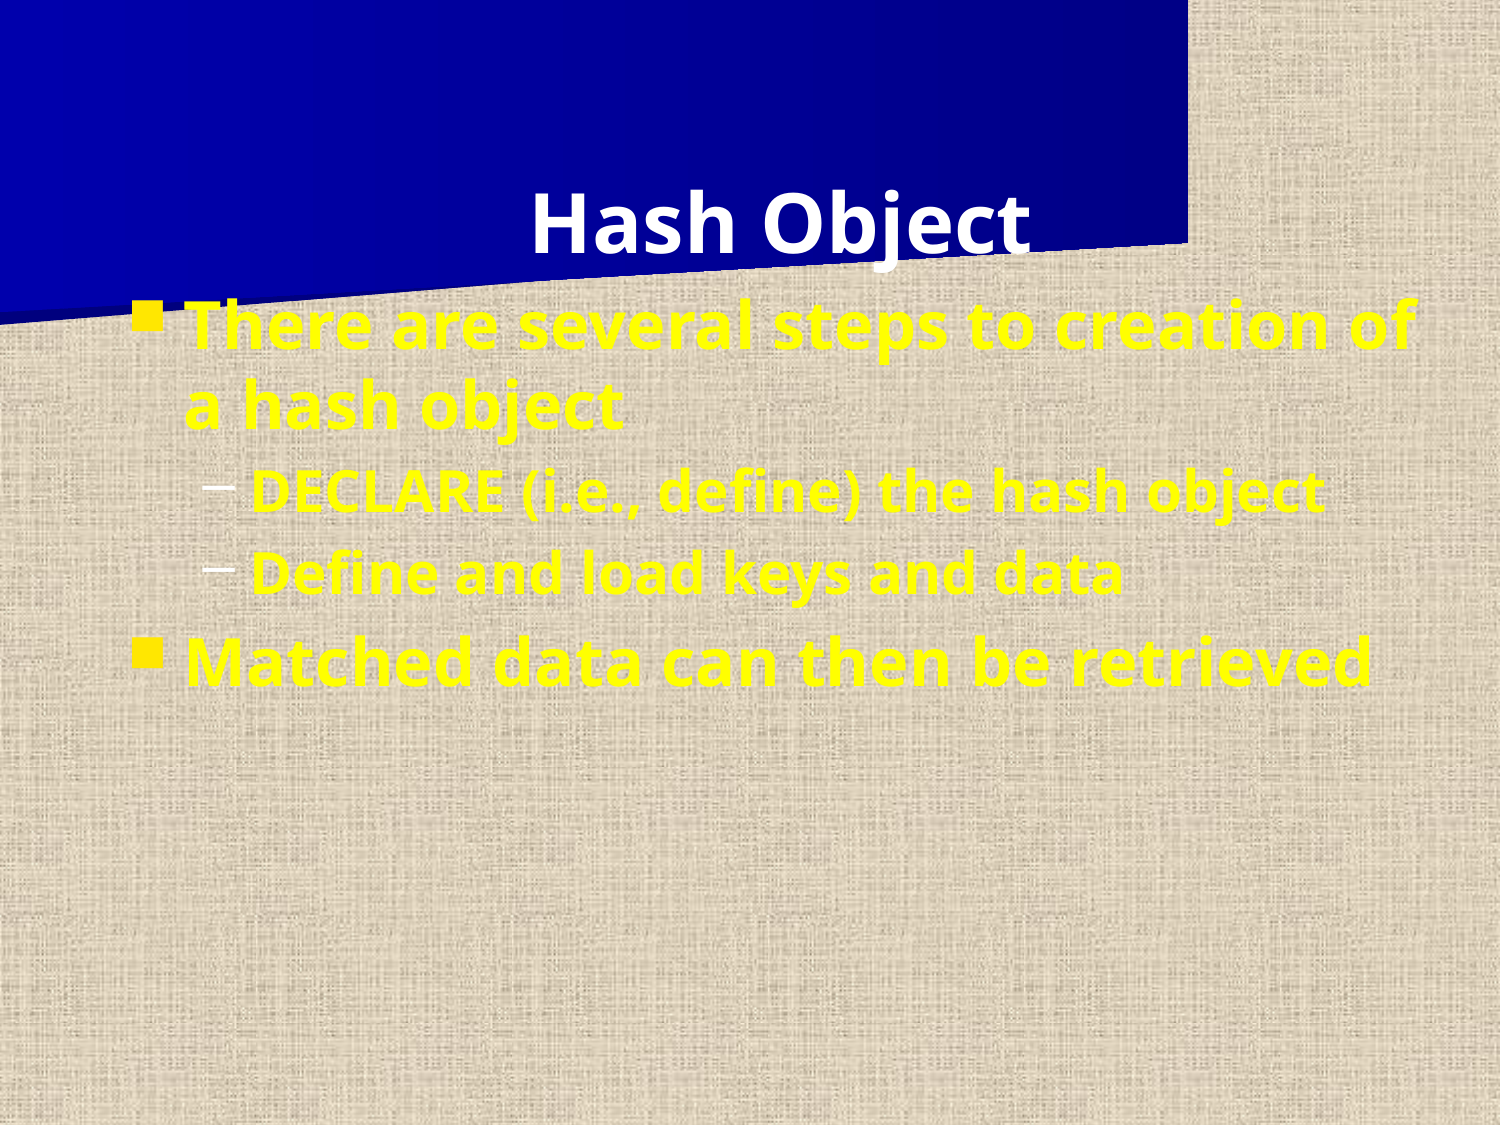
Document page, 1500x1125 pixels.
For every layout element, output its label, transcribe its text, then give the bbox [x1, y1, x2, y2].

list Hash Object There are several steps to creation of a hash object DECLARE (i.e., define) the hash object Define and load keys and data Matched data can then be retrieved [112, 45, 1451, 946]
picture [0, 0, 1500, 1125]
